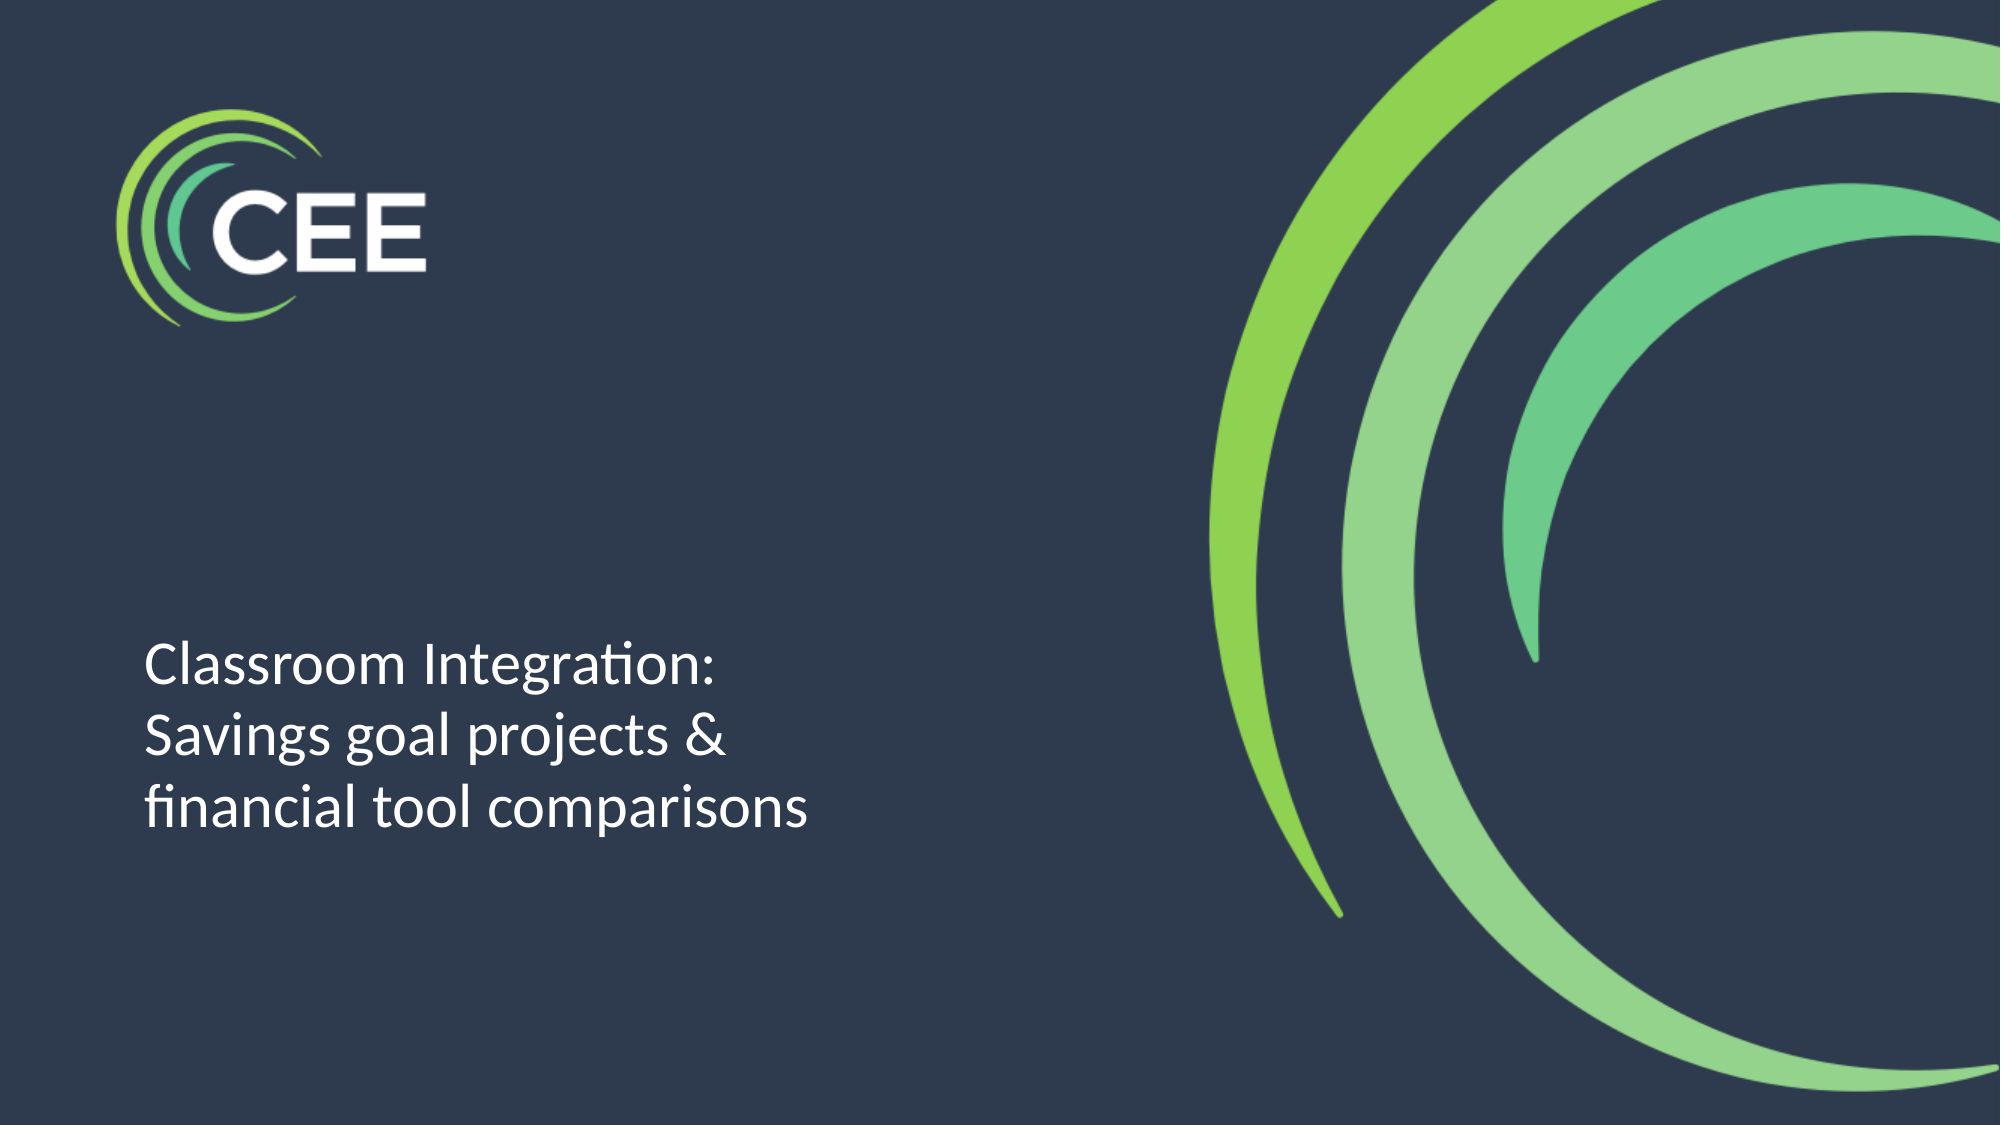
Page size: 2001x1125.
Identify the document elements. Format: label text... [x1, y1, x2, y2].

picture [0, 0, 2000, 1125]
list Classroom Integration: Savings goal projects & financial tool comparisons [137, 620, 1863, 771]
